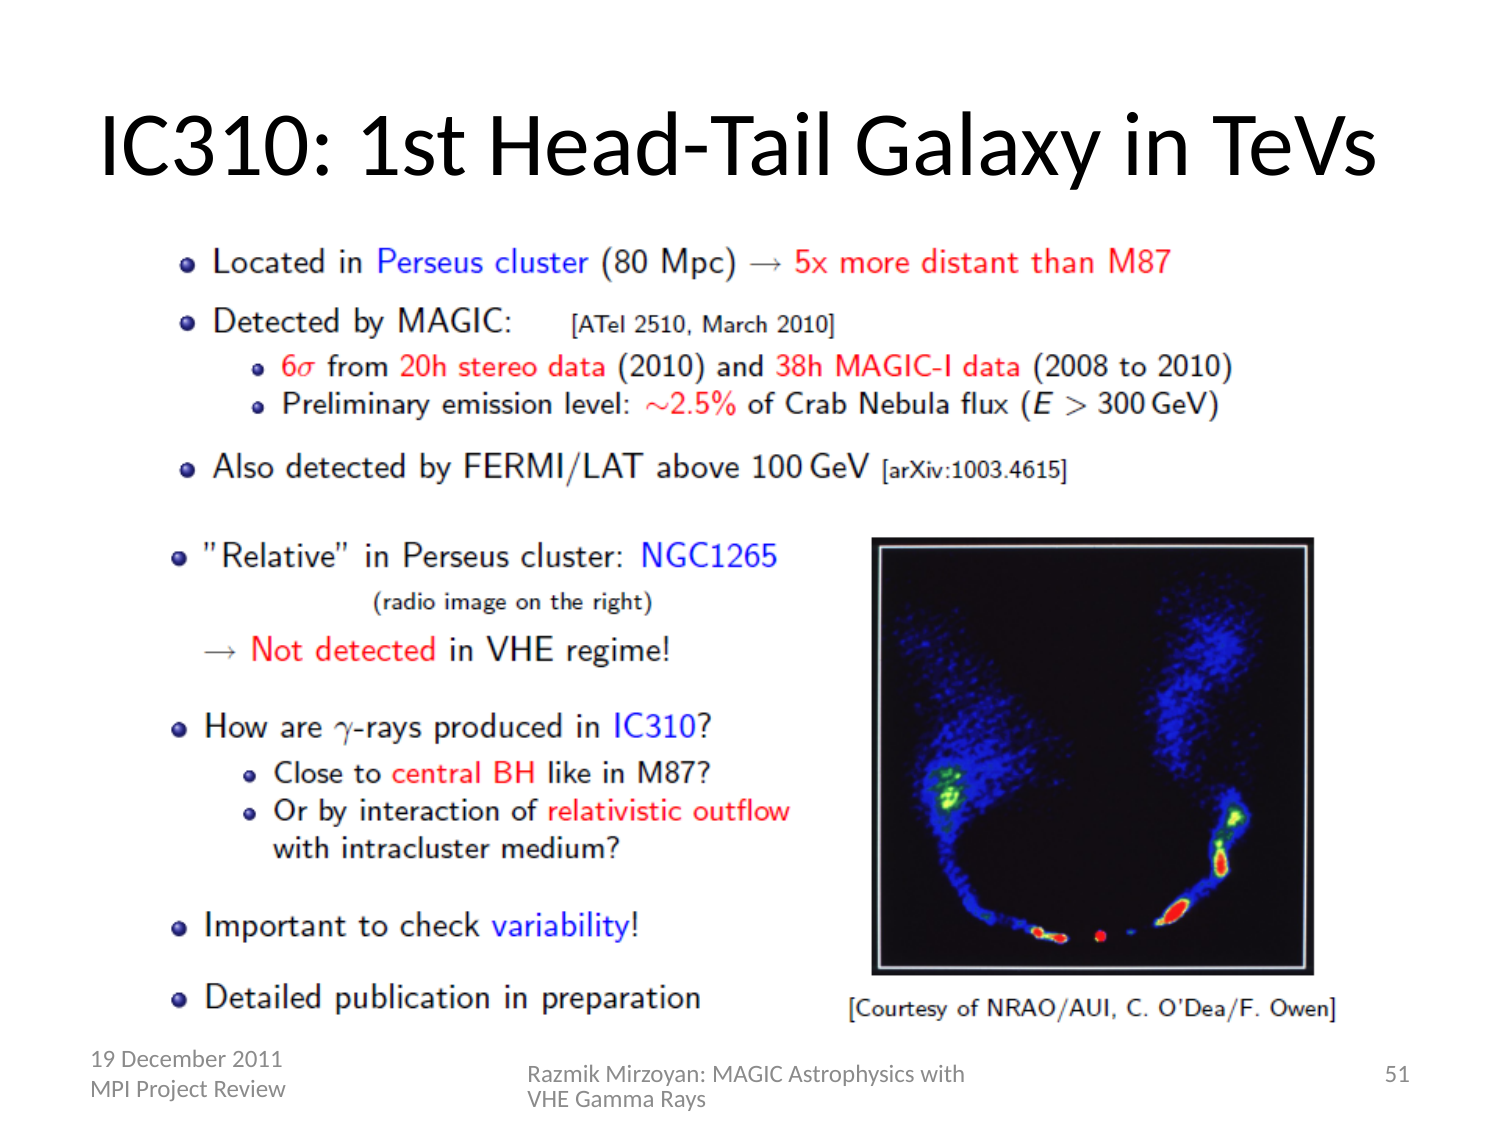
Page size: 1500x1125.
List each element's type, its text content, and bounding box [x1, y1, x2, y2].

footer Razmik Mirzoyan: MAGIC Astrophysics with VHE Gamma Rays [512, 1042, 988, 1103]
slide_number 51 [1074, 1042, 1425, 1103]
title IC310: 1st Head-Tail Galaxy in TeVs [75, 45, 1425, 233]
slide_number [75, 1042, 425, 1103]
picture [155, 231, 1344, 1032]
